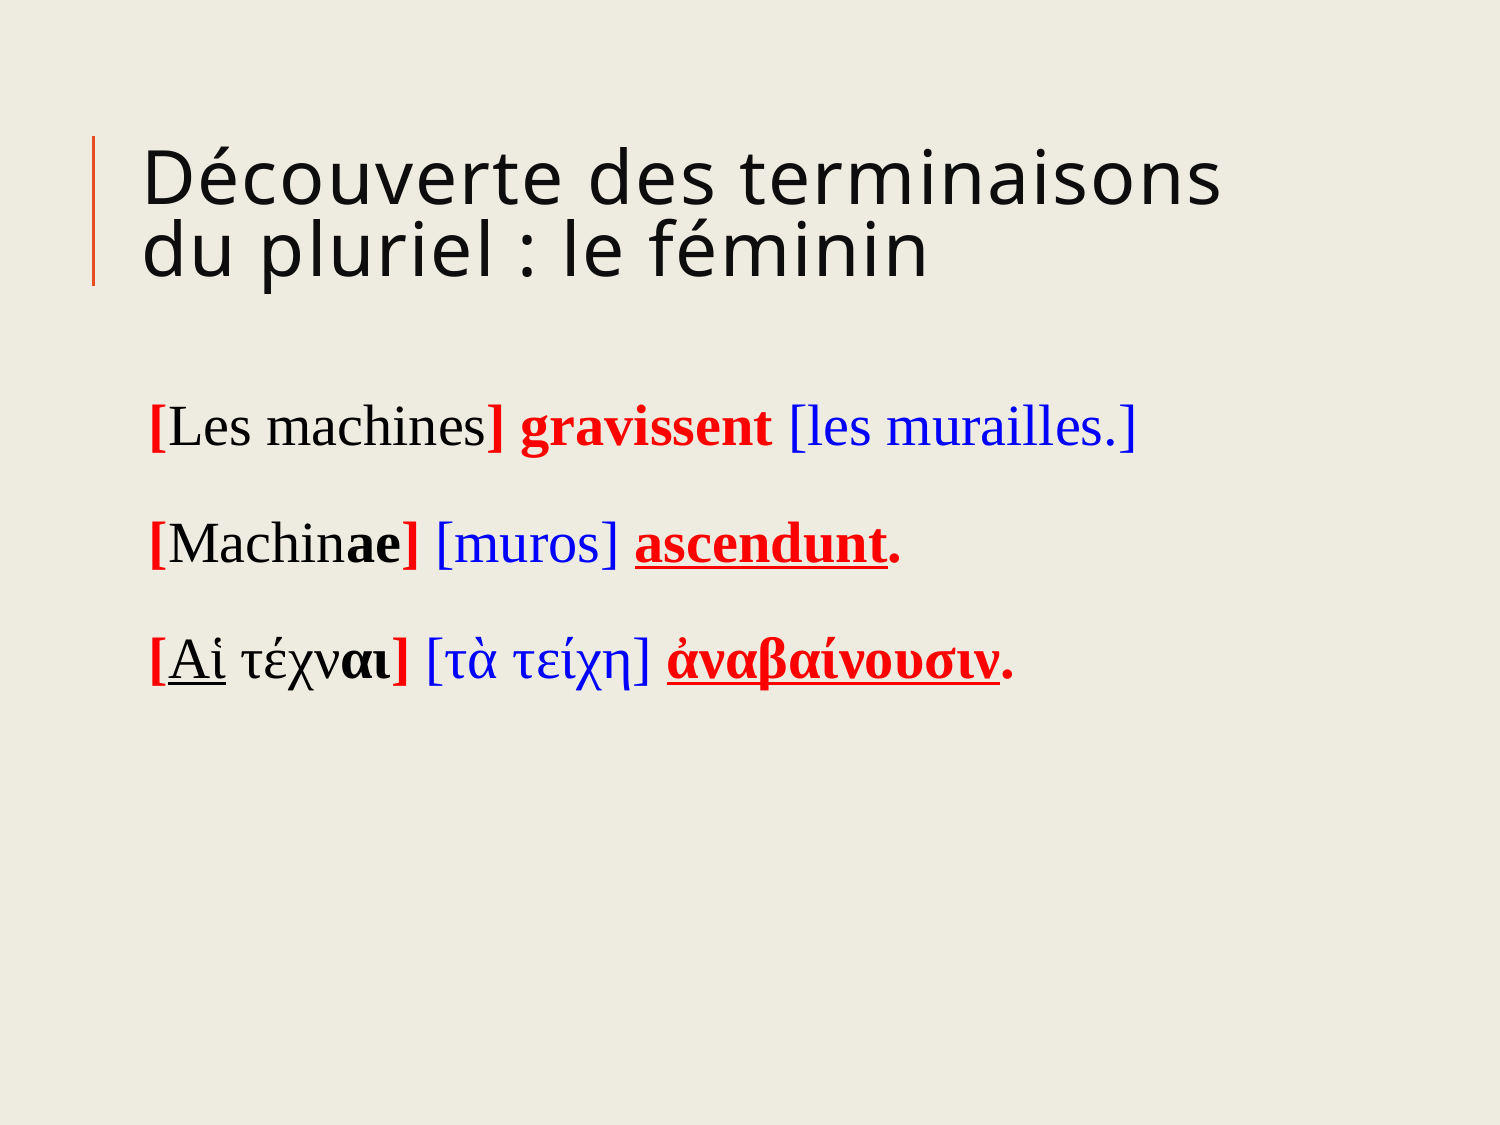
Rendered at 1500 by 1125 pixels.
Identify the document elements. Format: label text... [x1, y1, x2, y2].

list [Les machines] gravissent [les murailles.] [Machinae] [muros] ascendunt. [Αἱ τέχναι] [τὰ τείχη] ἀναβαίνουσιν. [126, 375, 1322, 1035]
title Découverte des terminaisons du pluriel : le féminin [126, 96, 1322, 342]
